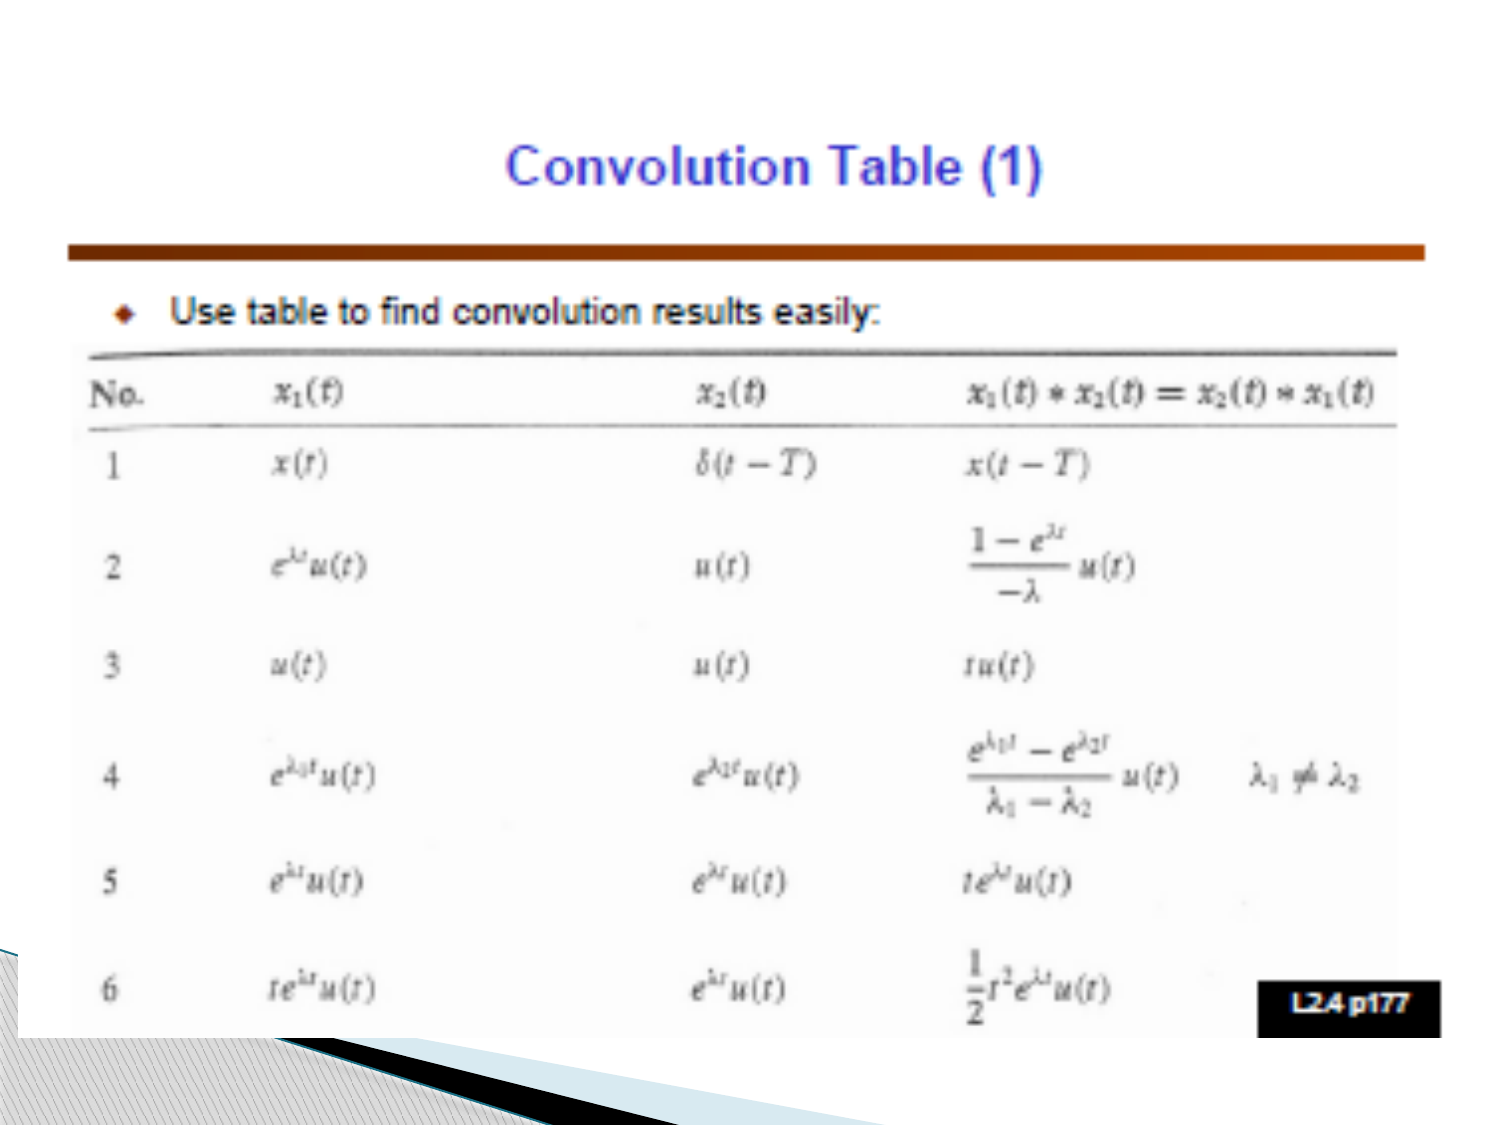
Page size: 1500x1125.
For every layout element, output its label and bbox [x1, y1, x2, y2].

picture [18, 87, 1482, 1038]
